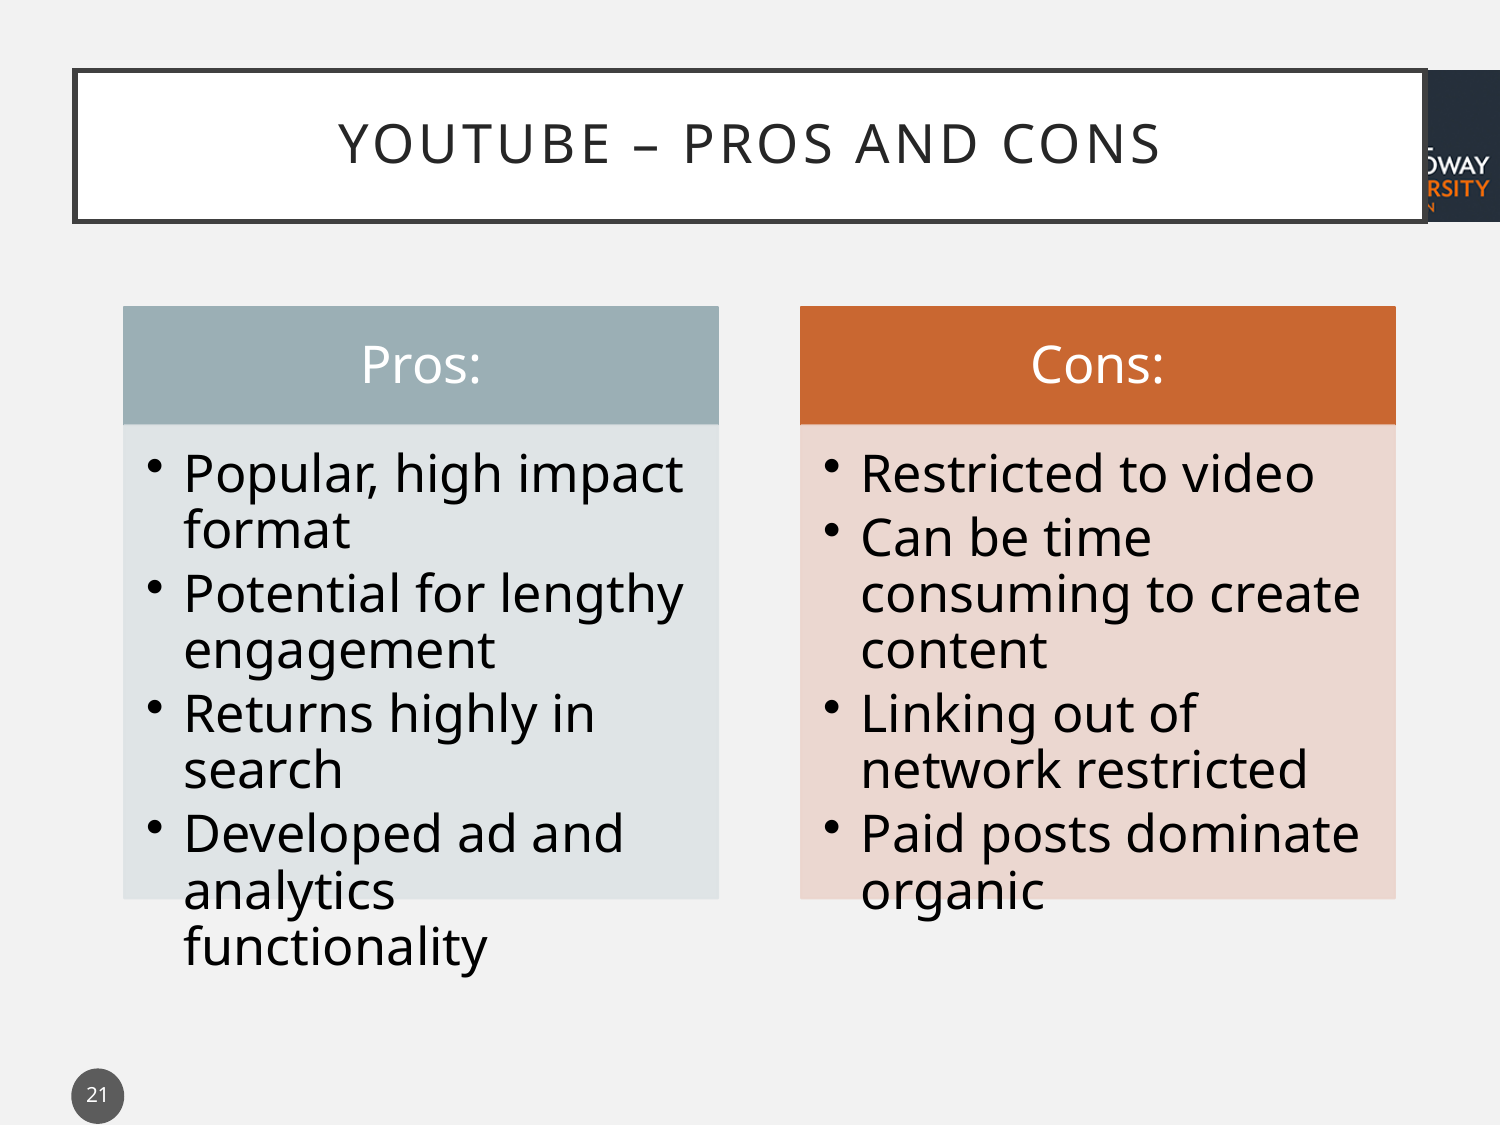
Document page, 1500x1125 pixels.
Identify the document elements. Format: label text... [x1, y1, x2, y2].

picture [1428, 70, 1500, 222]
slide_number 21 [71, 1068, 125, 1124]
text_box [124, 299, 1395, 906]
title YouTube – pros and cons [72, 68, 1428, 224]
